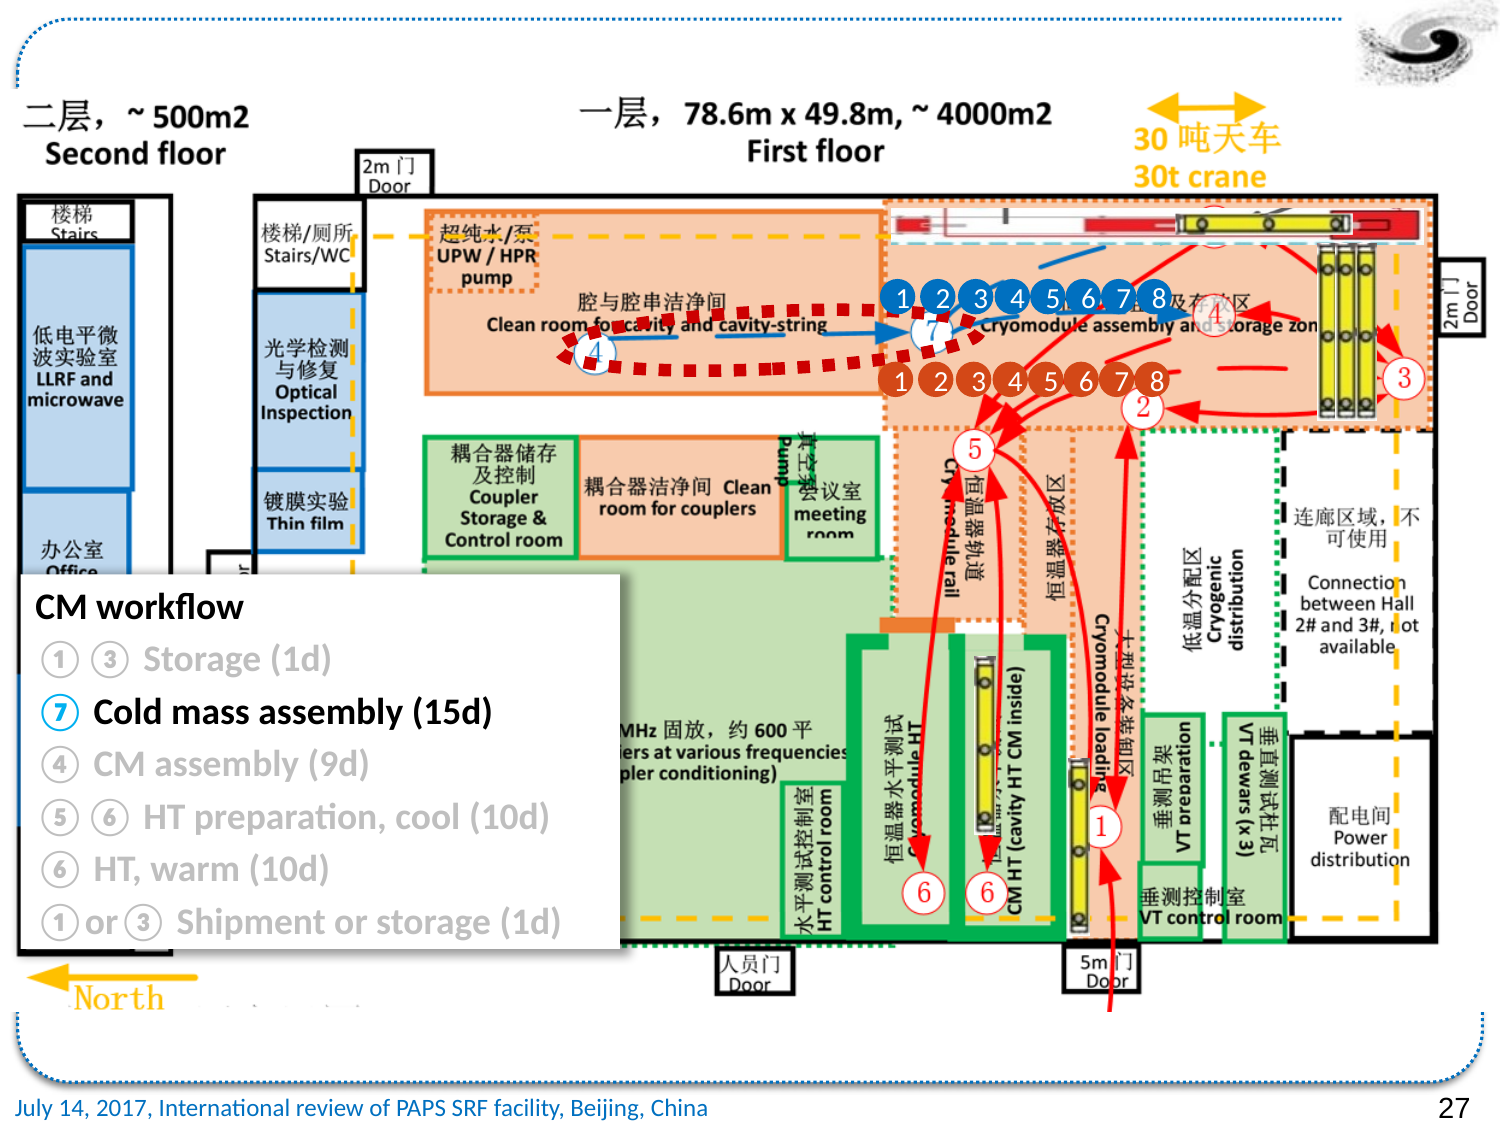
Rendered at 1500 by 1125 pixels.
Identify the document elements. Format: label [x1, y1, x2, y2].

picture [0, 0, 1500, 1012]
